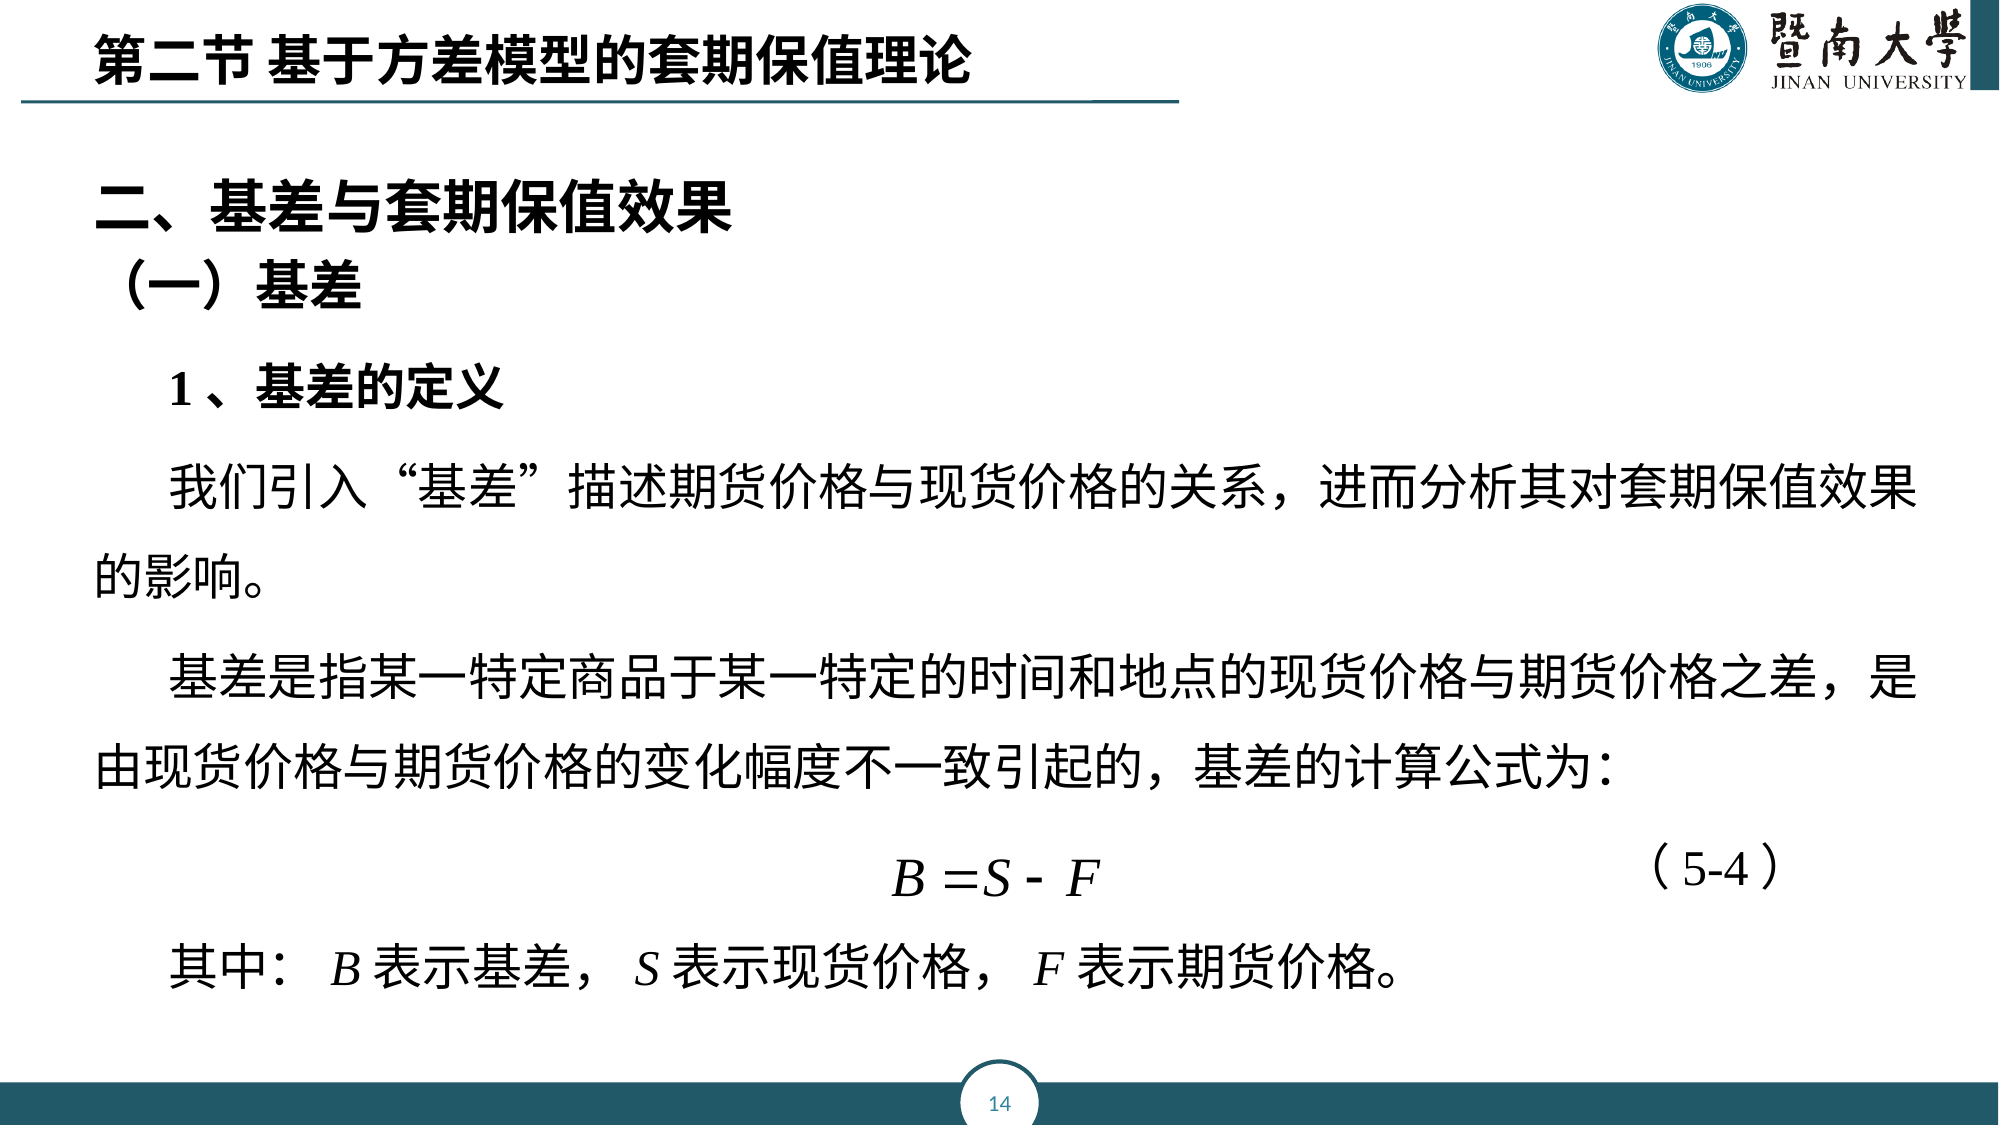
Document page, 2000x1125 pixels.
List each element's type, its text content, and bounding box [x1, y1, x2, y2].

text_box 二、基差与套期保值效果 （一）基差 1、基差的定义 我们引入“基差”描述期货价格与现货价格的关系，进而分析其对套期保值效果的影响。 基差是指某一特定商品于某一特定的时间和地点的现货价格与期货价格之差，是由现货价格与期货价格的变化幅度不一致引起的，基差的计算公式为： （5-4） 其中：B表示基差，S表示现货价格，F表示期货价格。 [78, 113, 1957, 1039]
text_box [881, 845, 1118, 912]
picture [1657, 3, 1967, 93]
text_box 第二节 基于方差模型的套期保值理论 [78, 19, 1248, 99]
